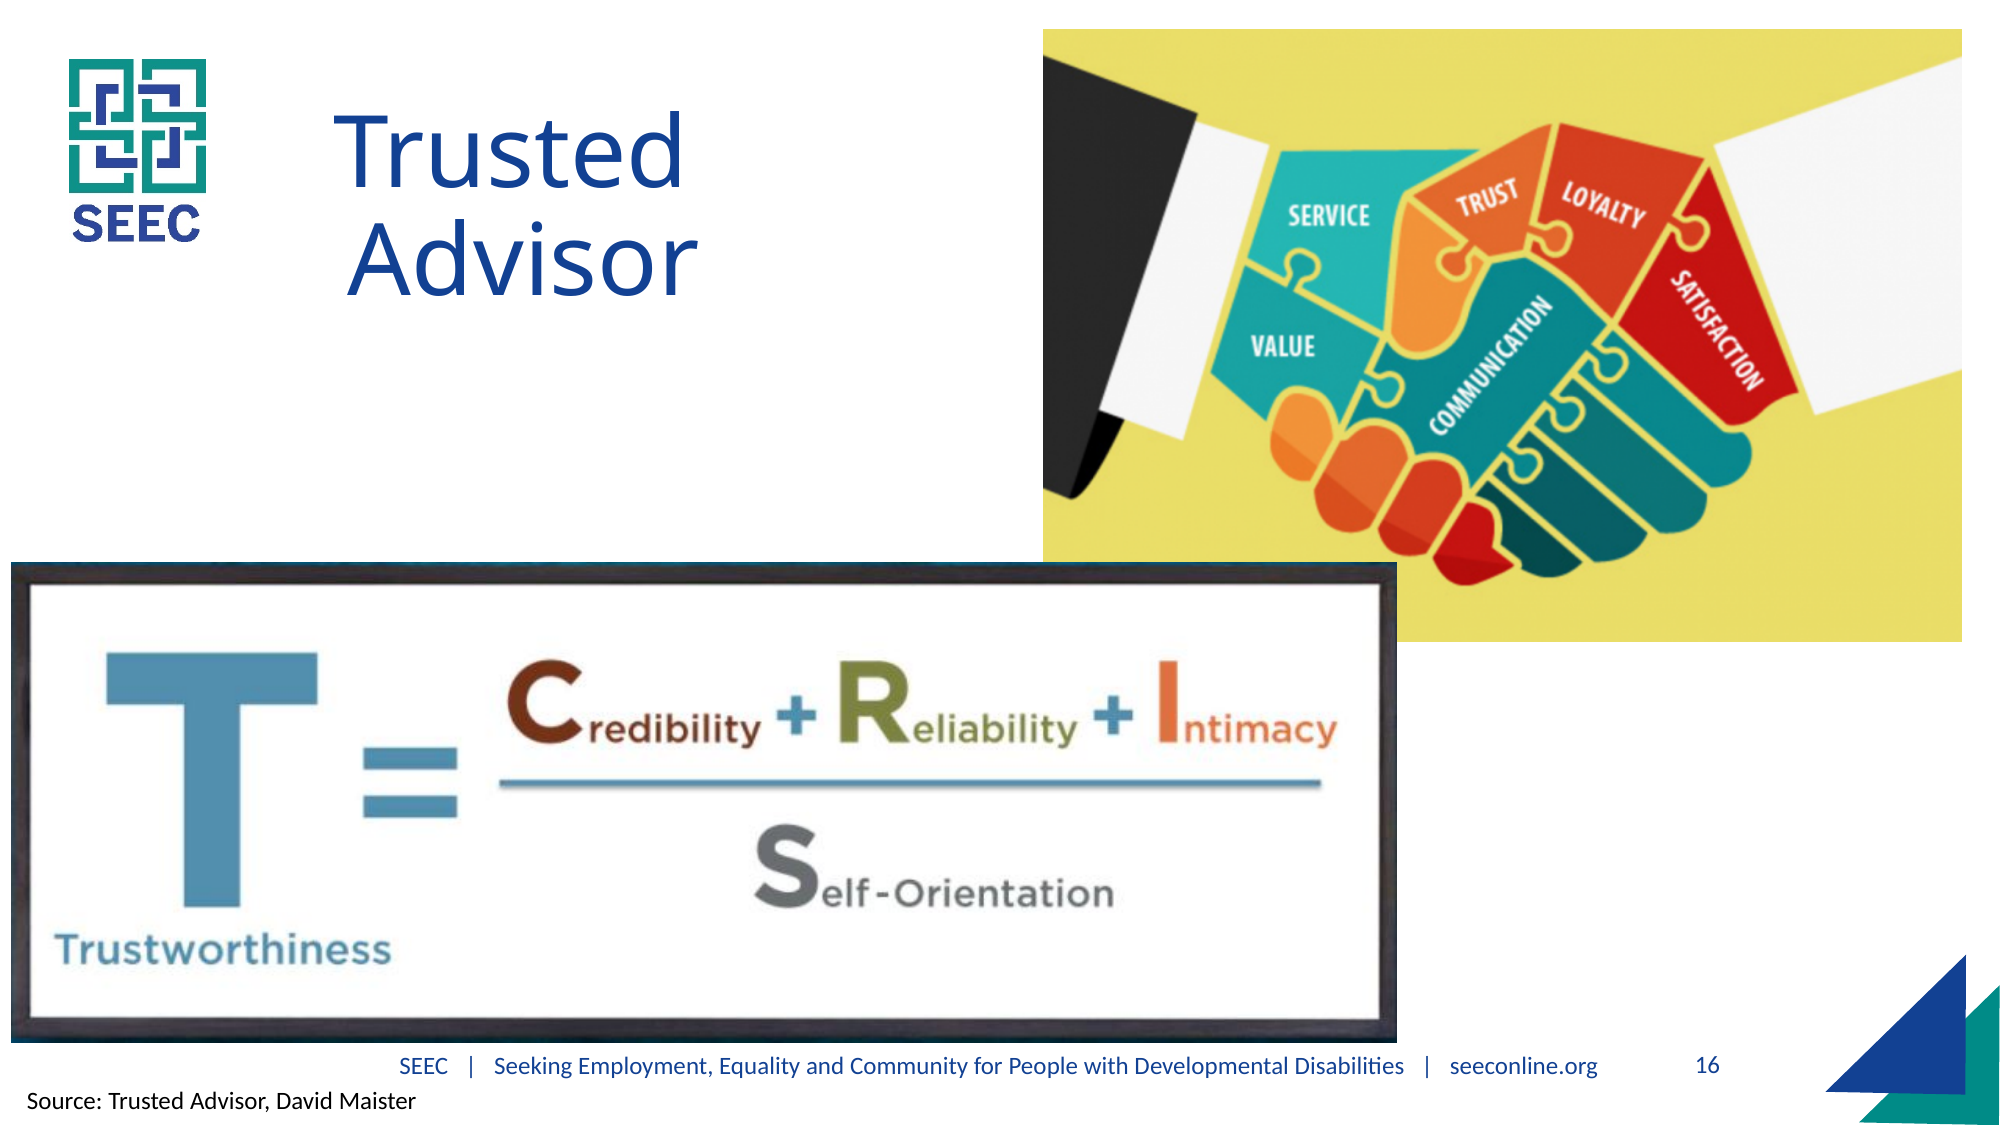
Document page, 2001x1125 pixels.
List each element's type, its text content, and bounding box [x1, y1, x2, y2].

picture [69, 59, 206, 242]
text_box Source: Trusted Advisor, David Maister [12, 1076, 608, 1122]
title Trusted Advisor [266, 52, 782, 366]
picture [11, 29, 1962, 1043]
